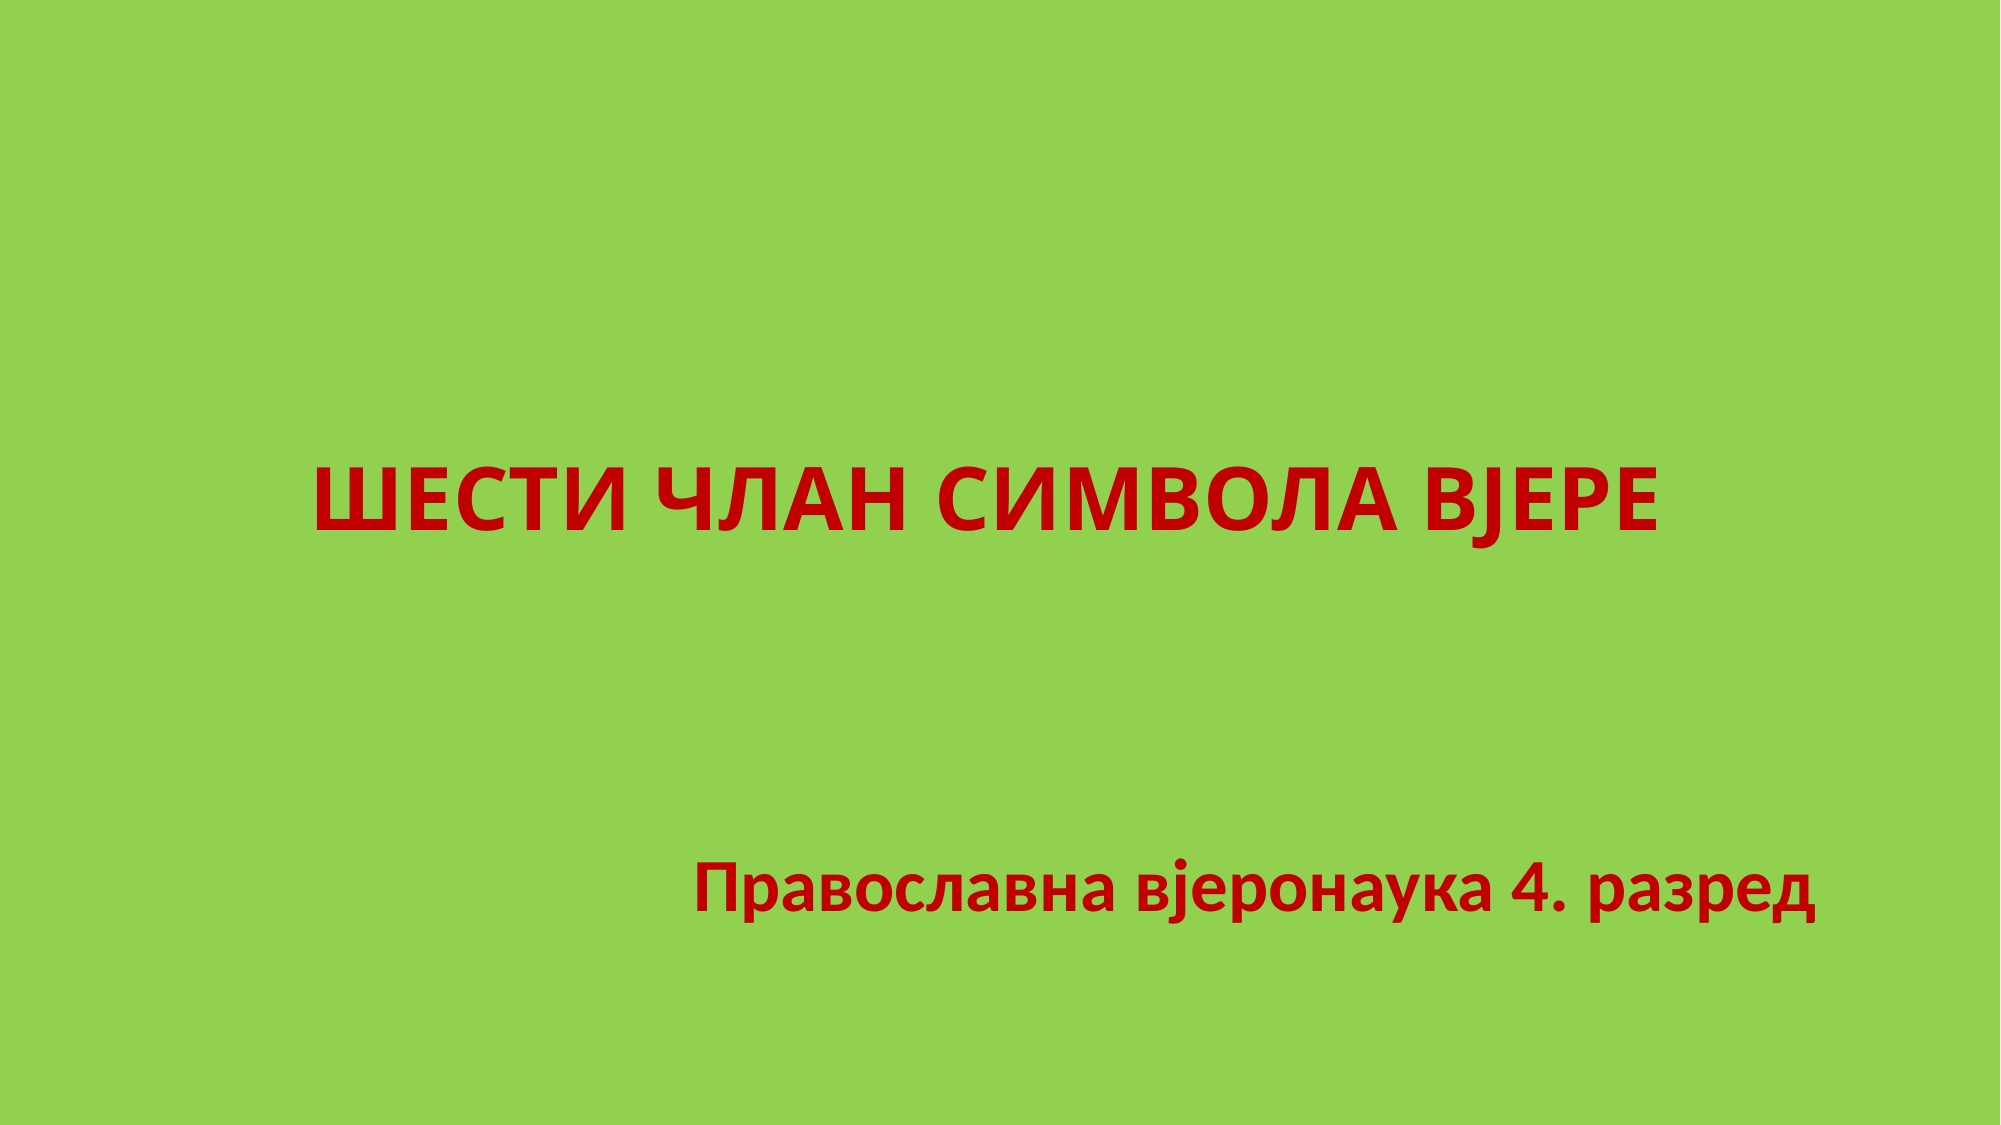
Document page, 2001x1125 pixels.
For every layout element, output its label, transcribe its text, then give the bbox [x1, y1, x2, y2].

title ШЕСТИ ЧЛАН СИМВОЛА ВЈЕРЕ [235, 390, 1736, 557]
subtitle Православна вјеронаука 4. разред [561, 838, 1949, 962]
